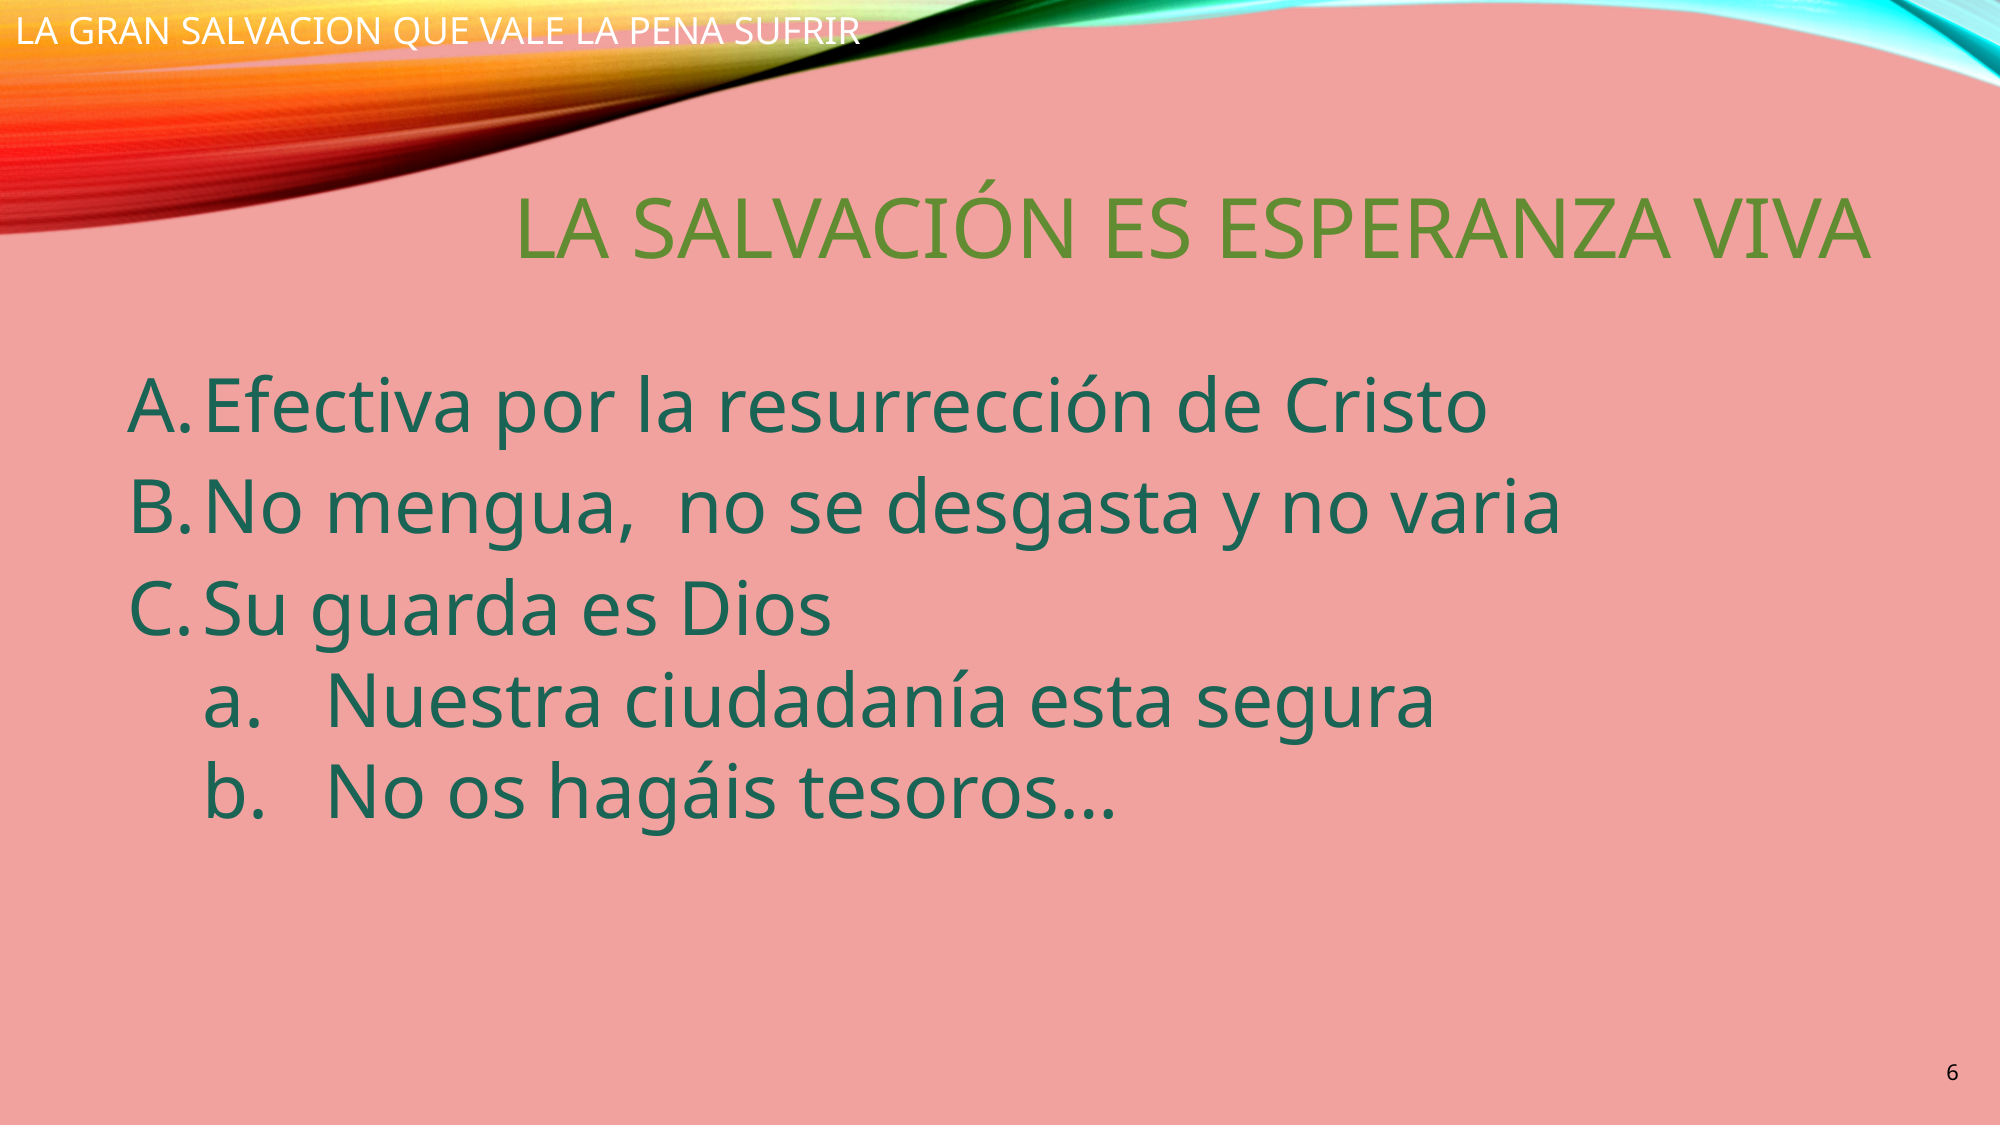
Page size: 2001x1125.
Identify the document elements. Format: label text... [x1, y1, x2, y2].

slide_number 6 [1923, 1042, 1974, 1104]
text_box LA GRAN SALVACION QUE VALE LA PENA SUFRIR [0, 0, 932, 60]
title LA SALVACIóN ES ESPERANZA VIVA [474, 125, 1888, 338]
list Efectiva por la resurrección de Cristo No mengua, no se desgasta y no varia Su guarda es Dios Nuestra ciudadanía esta segura No os hagáis tesoros… [112, 360, 1888, 1021]
picture [0, 0, 2000, 237]
